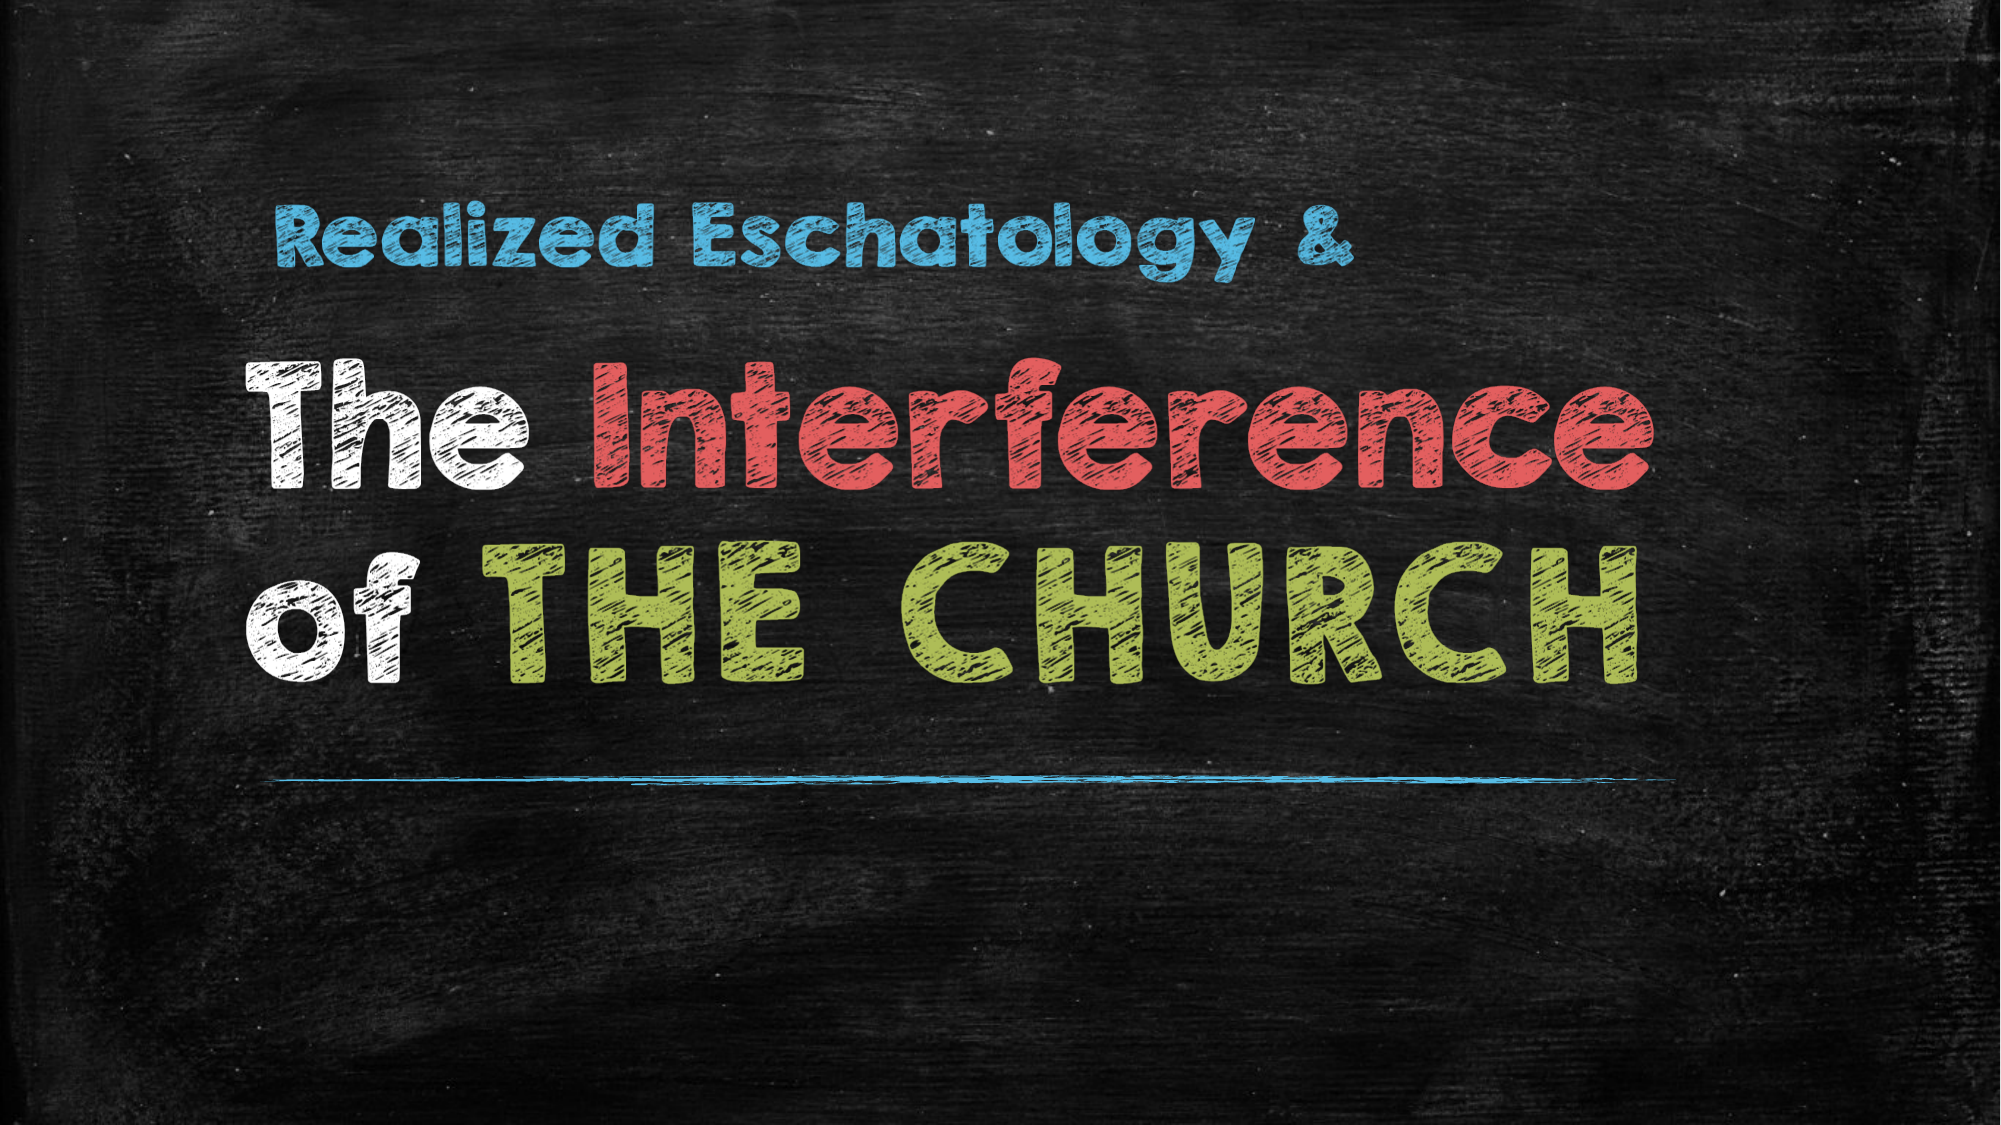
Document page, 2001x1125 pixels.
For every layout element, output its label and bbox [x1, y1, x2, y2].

picture [140, 161, 1765, 838]
